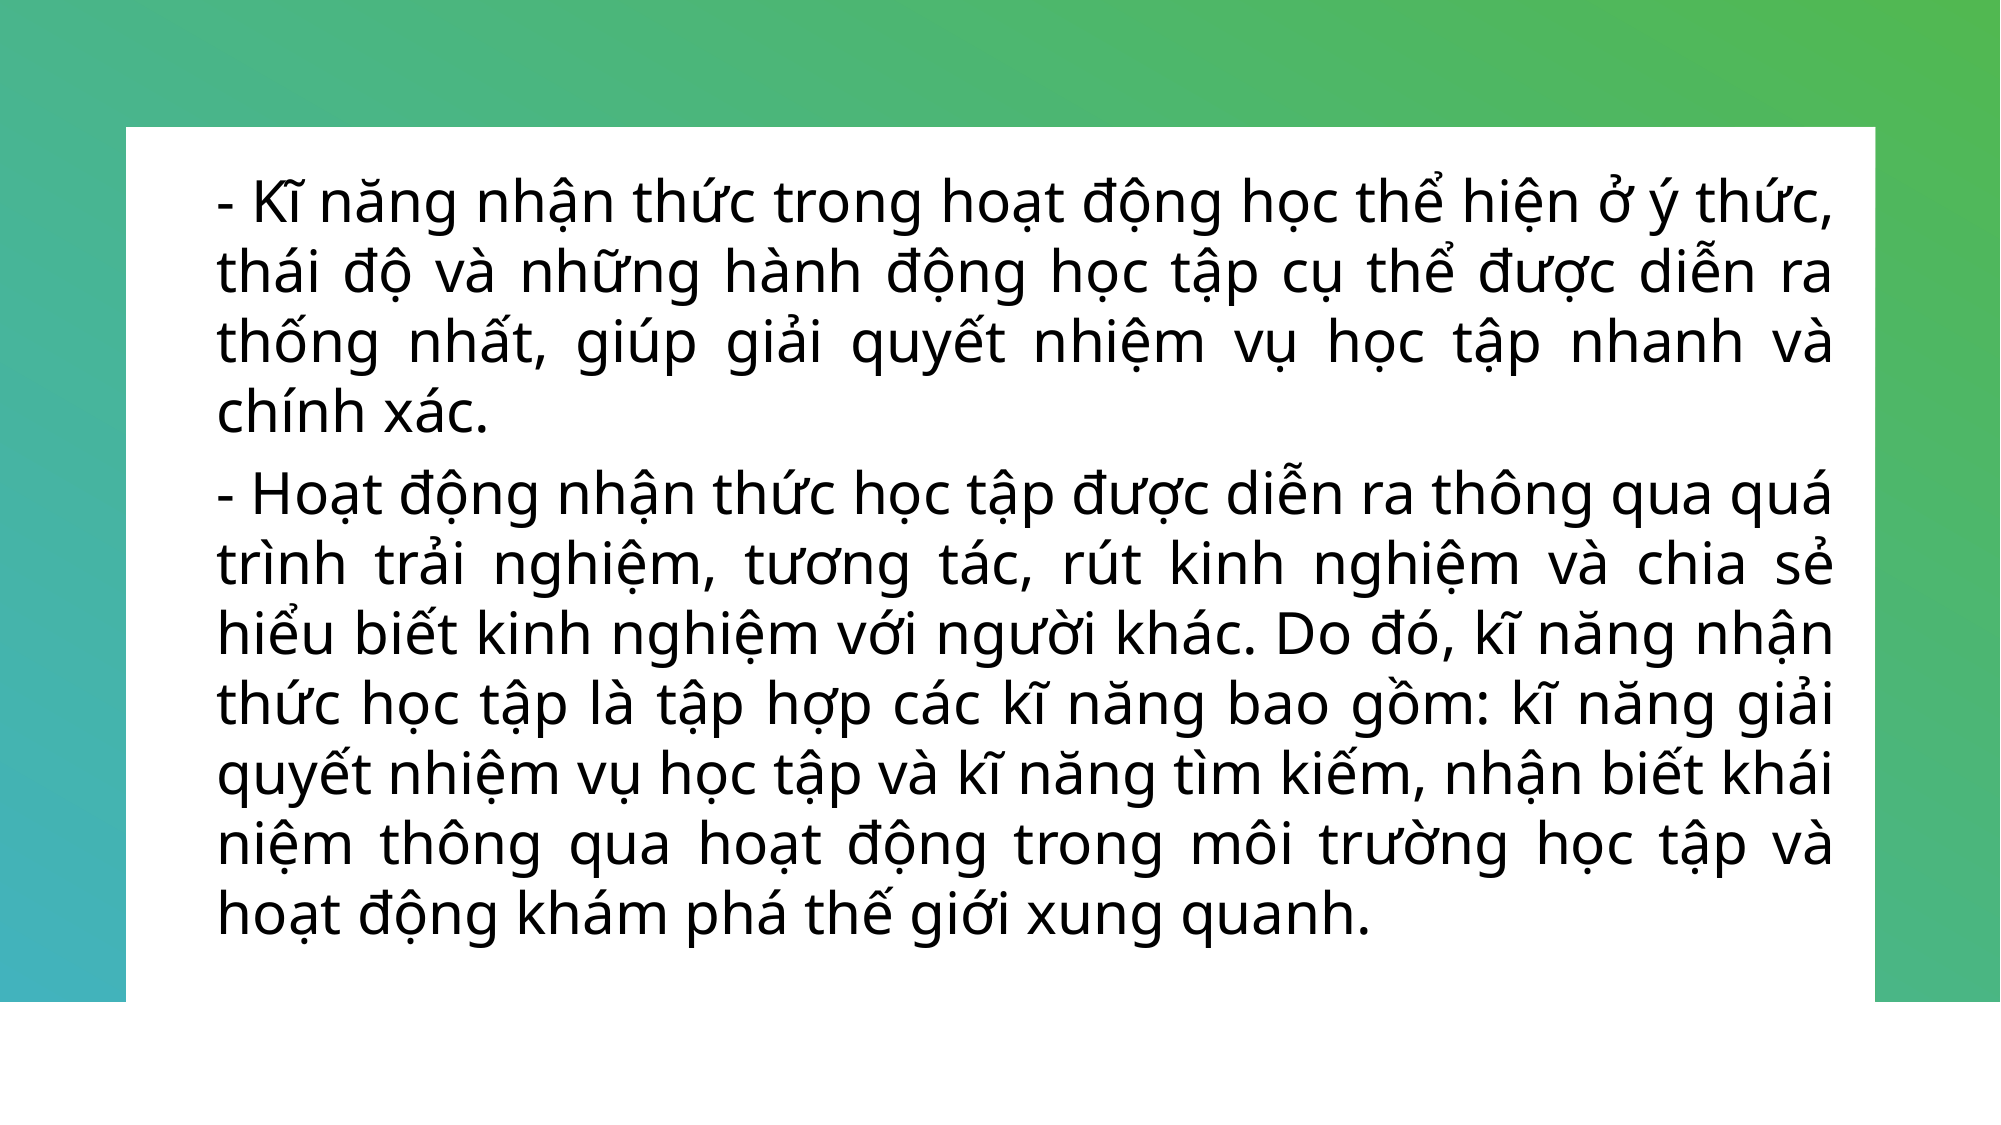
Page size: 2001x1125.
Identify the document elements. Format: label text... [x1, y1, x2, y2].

text_box - Kĩ năng nhận thức trong hoạt động học thể hiện ở ý thức, thái độ và những hành động học tập cụ thể được diễn ra thống nhất, giúp giải quyết nhiệm vụ học tập nhanh và chính xác. - Hoạt động nhận thức học tập được diễn ra thông qua quá trình trải nghiệm, tương tác, rút kinh nghiệm và chia sẻ hiểu biết kinh nghiệm với người khác. Do đó, kĩ năng nhận thức học tập là tập hợp các kĩ năng bao gồm: kĩ năng giải quyết nhiệm vụ học tập và kĩ năng tìm kiếm, nhận biết khái niệm thông qua hoạt động trong môi trường học tập và hoạt động khám phá thế giới xung quanh. [142, 156, 1851, 1014]
